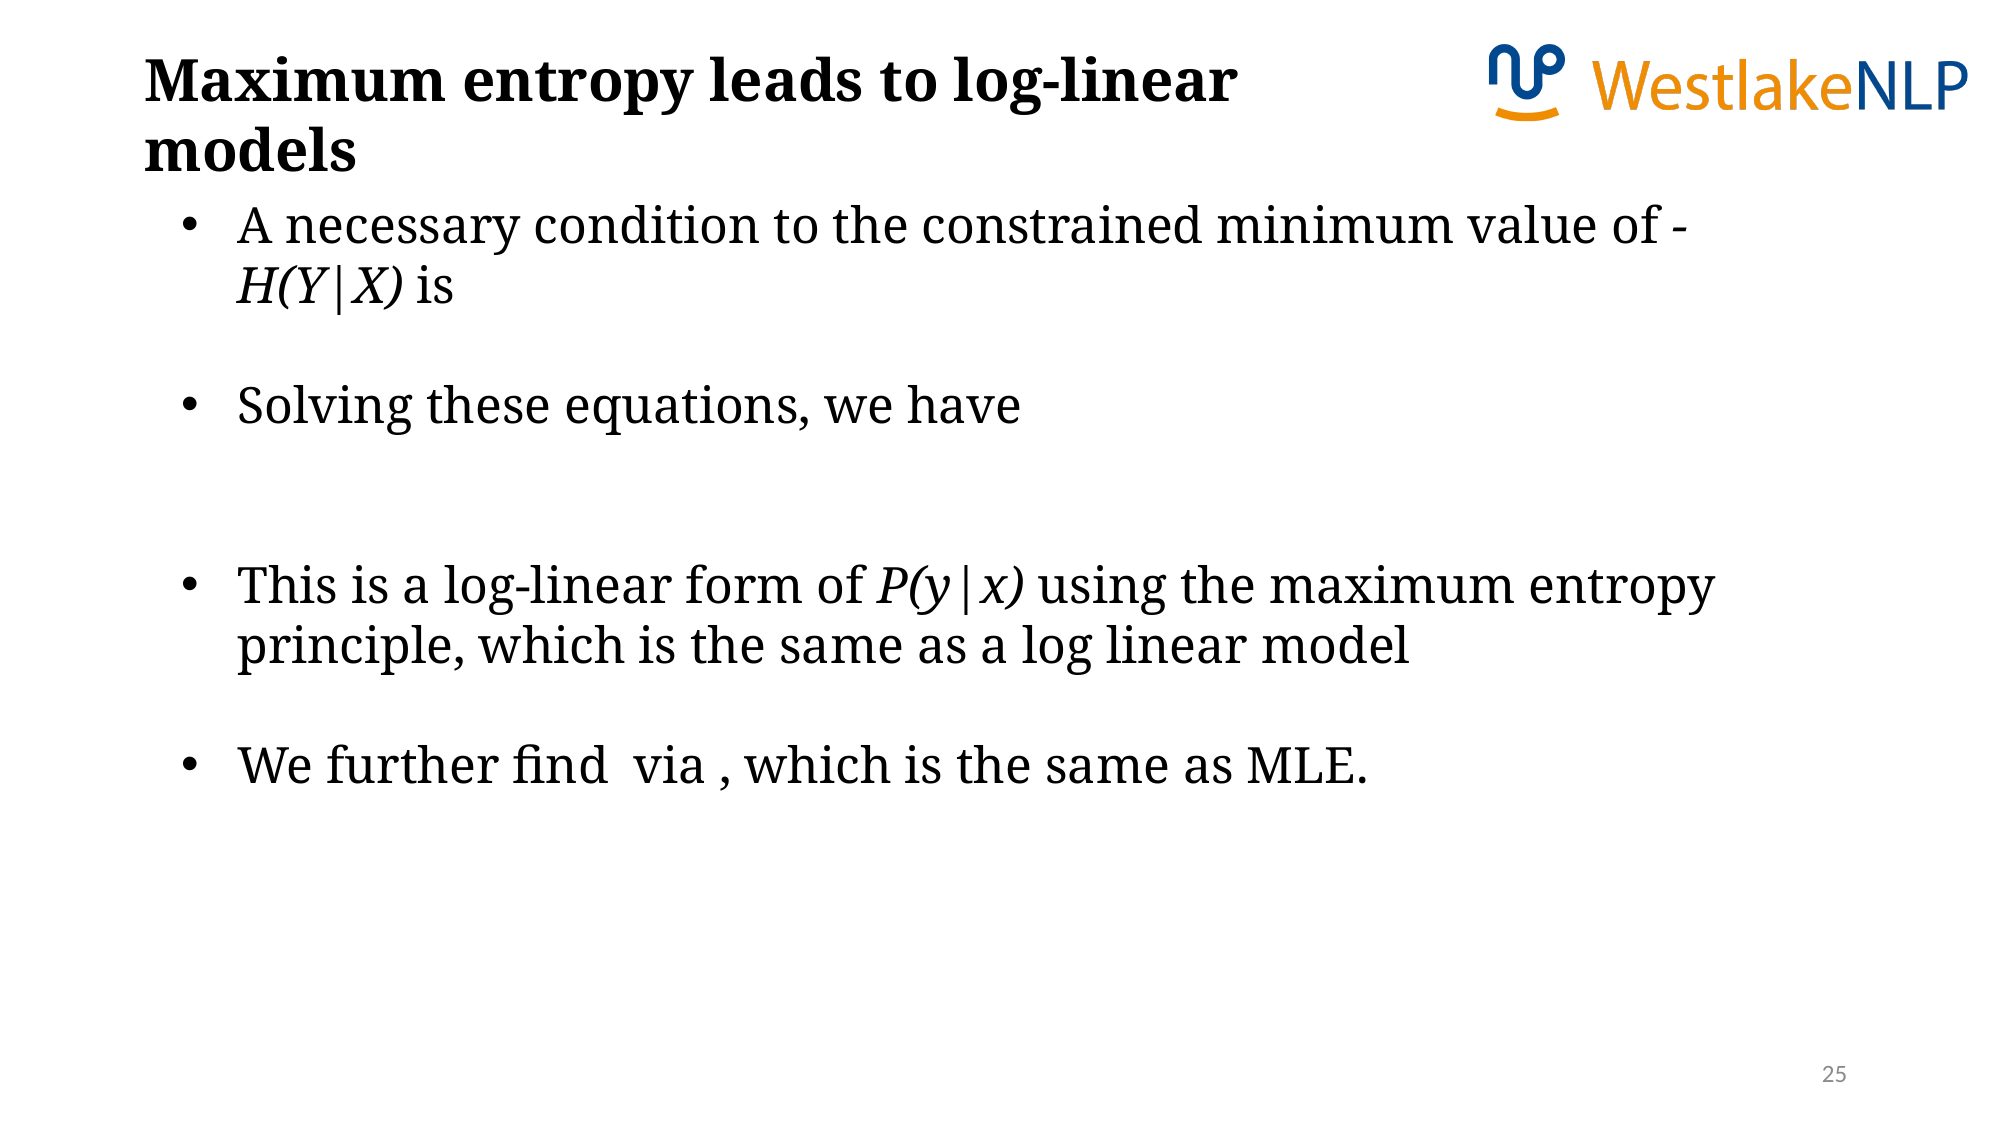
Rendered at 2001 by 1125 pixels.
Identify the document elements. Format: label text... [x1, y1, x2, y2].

picture [1459, 0, 2000, 170]
text_box Maximum entropy leads to log-linear models [129, 36, 1437, 191]
text_box [975, 537, 1025, 588]
slide_number 25 [1412, 1042, 1863, 1103]
